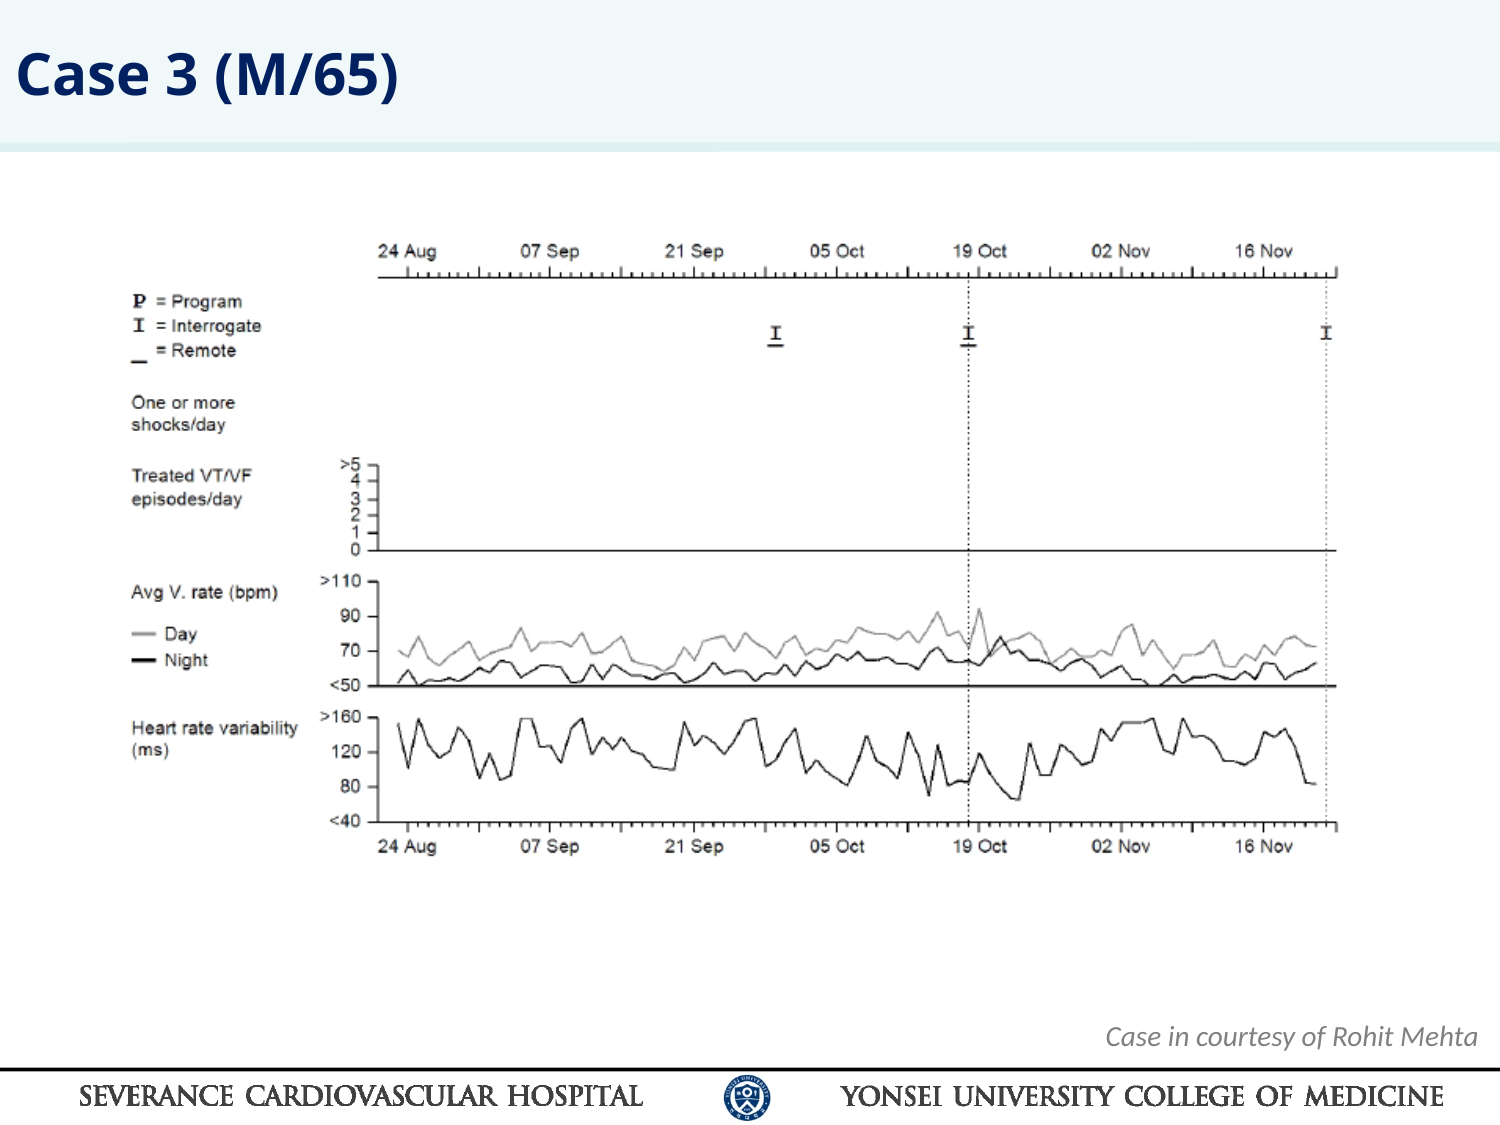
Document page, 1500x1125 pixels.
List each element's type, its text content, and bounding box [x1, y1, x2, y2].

picture [99, 205, 1401, 920]
picture [723, 1095, 772, 1121]
text_box Case 3 (M/65) [0, 0, 1500, 144]
text_box Case in courtesy of Rohit Mehta [469, 1009, 1500, 1095]
